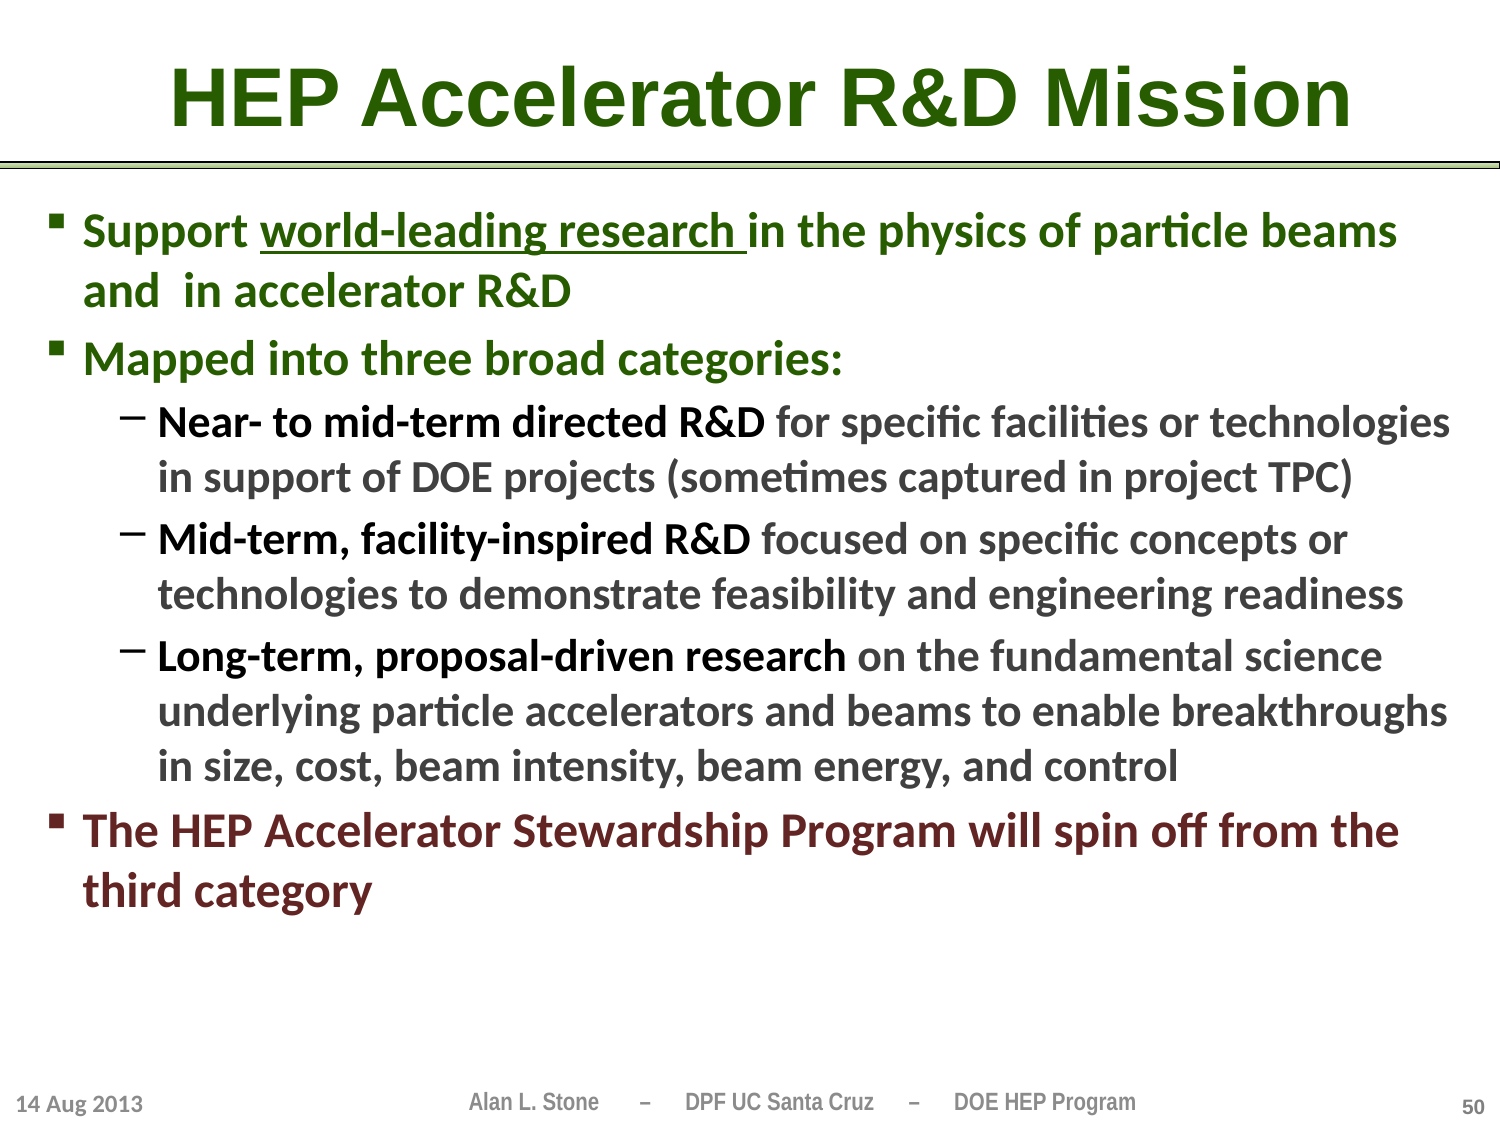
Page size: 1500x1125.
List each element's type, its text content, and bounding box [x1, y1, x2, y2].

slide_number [0, 1080, 161, 1125]
slide_number 50 [1437, 1085, 1500, 1125]
list Support world-leading research in the physics of particle beams and in accelerator R&D Mapped into three broad categories: Near- to mid-term directed R&D for specific facilities or technologies in support of DOE projects (sometimes captured in project TPC) Mid-term, facility-inspired R&D focused on specific concepts or technologies to demonstrate feasibility and engineering readiness Long-term, proposal-driven research on the fundamental science underlying particle accelerators and beams to enable breakthroughs in size, cost, beam intensity, beam energy, and control The HEP Accelerator Stewardship Program will spin off from the third category [29, 189, 1469, 1062]
title HEP Accelerator R&D Mission [44, 33, 1479, 153]
